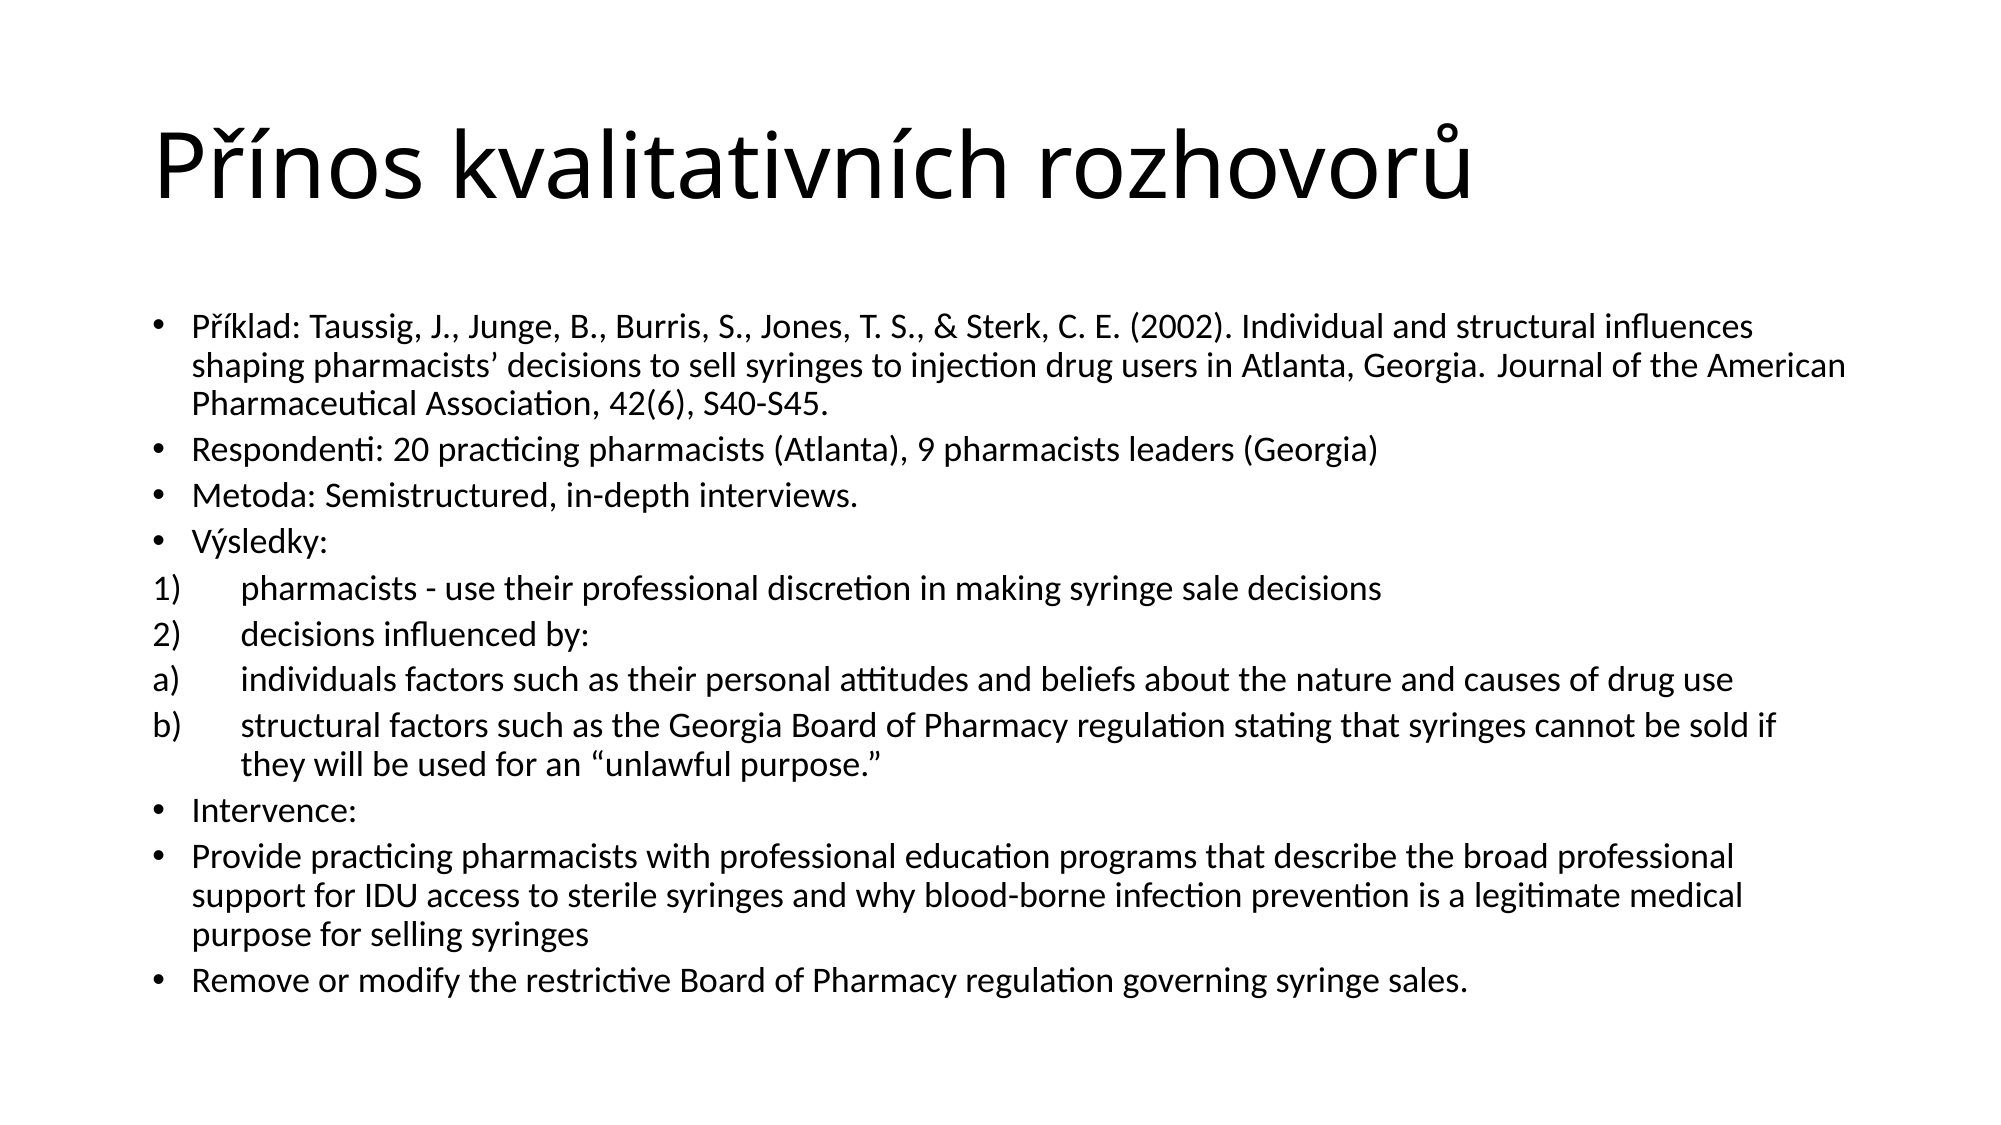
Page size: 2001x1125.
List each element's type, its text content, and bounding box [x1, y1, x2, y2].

title Přínos kvalitativních rozhovorů [137, 59, 1863, 278]
list Příklad: Taussig, J., Junge, B., Burris, S., Jones, T. S., & Sterk, C. E. (2002). Individual and structural influences shaping pharmacists’ decisions to sell syringes to injection drug users in Atlanta, Georgia. Journal of the American Pharmaceutical Association, 42(6), S40-S45. Respondenti: 20 practicing pharmacists (Atlanta), 9 pharmacists leaders (Georgia) Metoda: Semistructured, in-depth interviews. Výsledky: pharmacists - use their professional discretion in making syringe sale decisions decisions influenced by: individuals factors such as their personal attitudes and beliefs about the nature and causes of drug use structural factors such as the Georgia Board of Pharmacy regulation stating that syringes cannot be sold if they will be used for an “unlawful purpose.” Intervence: Provide practicing pharmacists with professional education programs that describe the broad professional support for IDU access to sterile syringes and why blood-borne infection prevention is a legitimate medical purpose for selling syringes Remove or modify the restrictive Board of Pharmacy regulation governing syringe sales. [137, 299, 1863, 1014]
